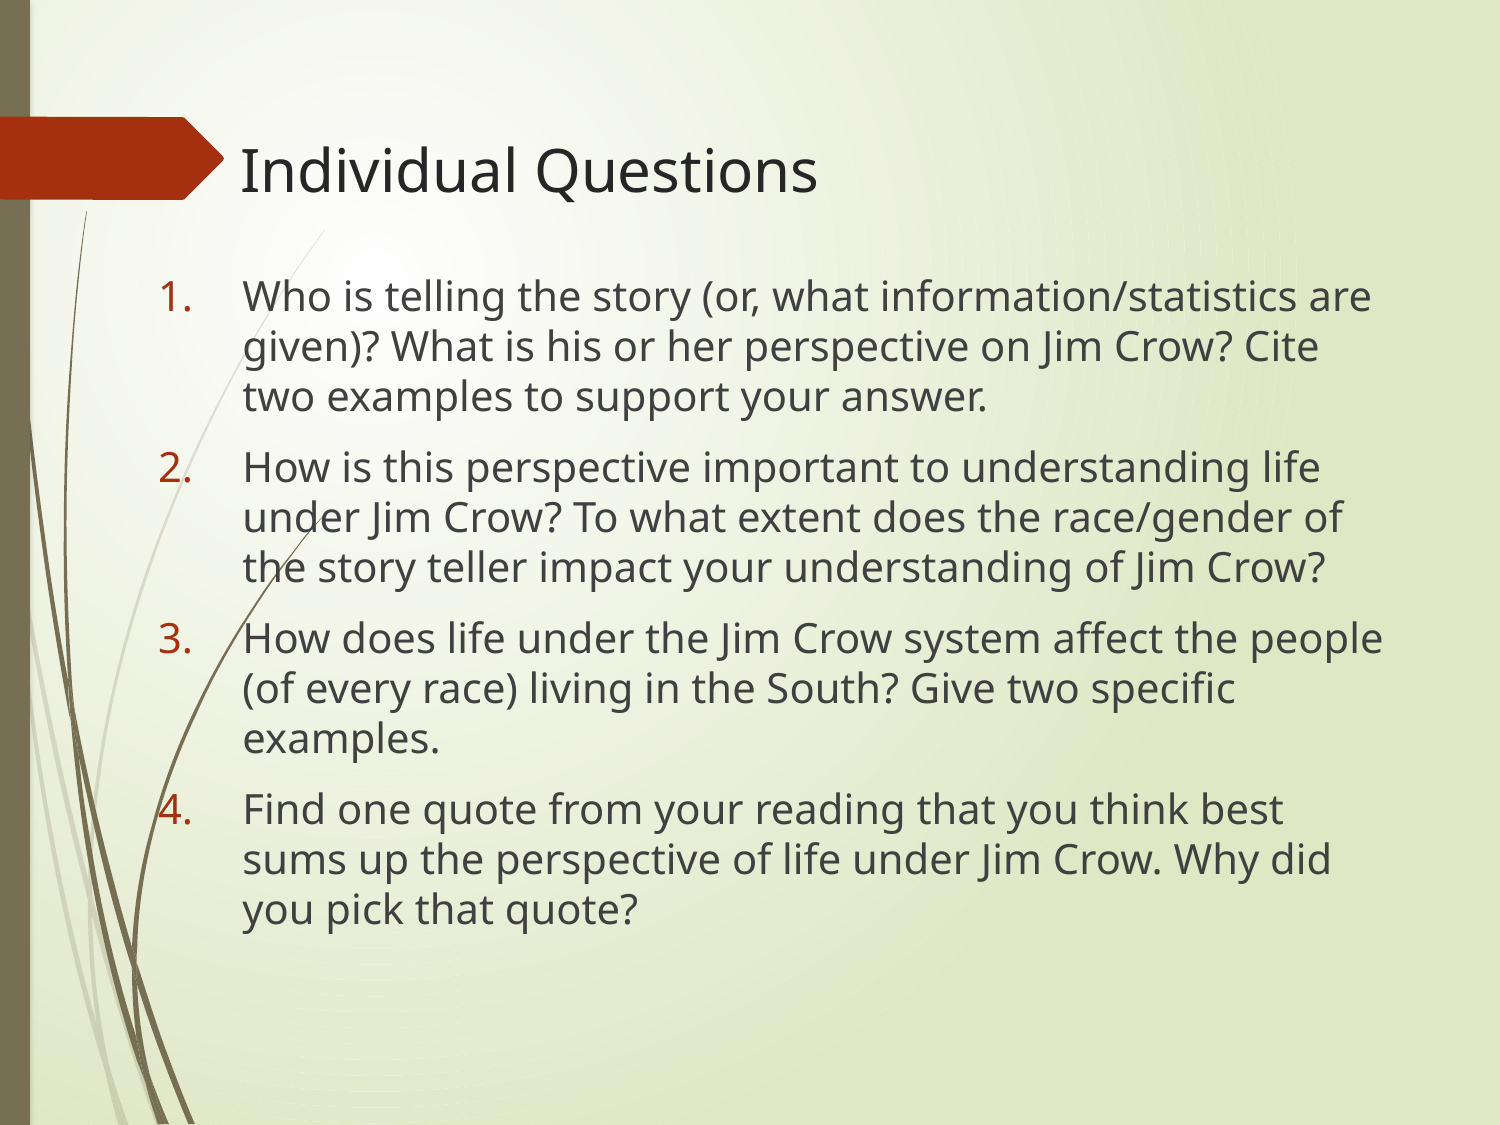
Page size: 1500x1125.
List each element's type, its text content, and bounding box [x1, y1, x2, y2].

list Who is telling the story (or, what information/statistics are given)? What is his or her perspective on Jim Crow? Cite two examples to support your answer. How is this perspective important to understanding life under Jim Crow? To what extent does the race/gender of the story teller impact your understanding of Jim Crow? How does life under the Jim Crow system affect the people (of every race) living in the South? Give two specific examples. Find one quote from your reading that you think best sums up the perspective of life under Jim Crow. Why did you pick that quote? [125, 262, 1400, 1079]
title Individual Questions [225, 125, 1425, 213]
